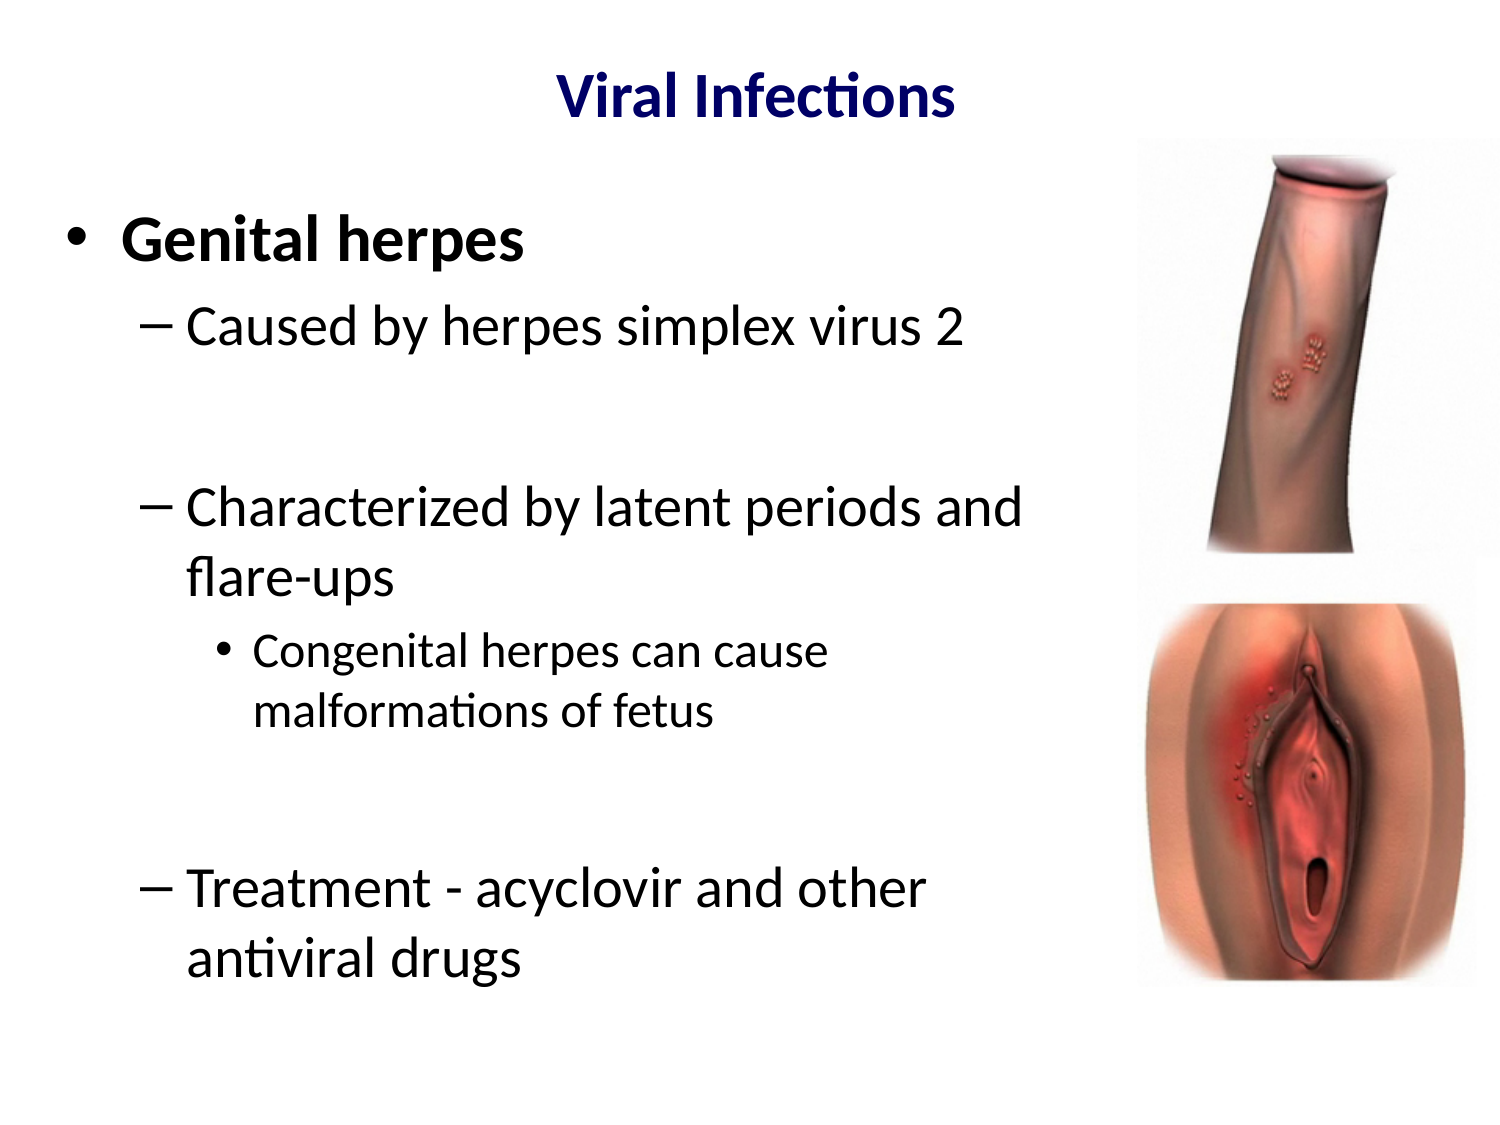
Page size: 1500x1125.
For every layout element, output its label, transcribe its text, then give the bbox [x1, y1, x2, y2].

list Genital herpes Caused by herpes simplex virus 2 Characterized by latent periods and flare-ups Congenital herpes can cause malformations of fetus Treatment - acyclovir and other antiviral drugs [50, 187, 1063, 1050]
picture [1137, 138, 1500, 987]
title Viral Infections [50, 45, 1463, 138]
